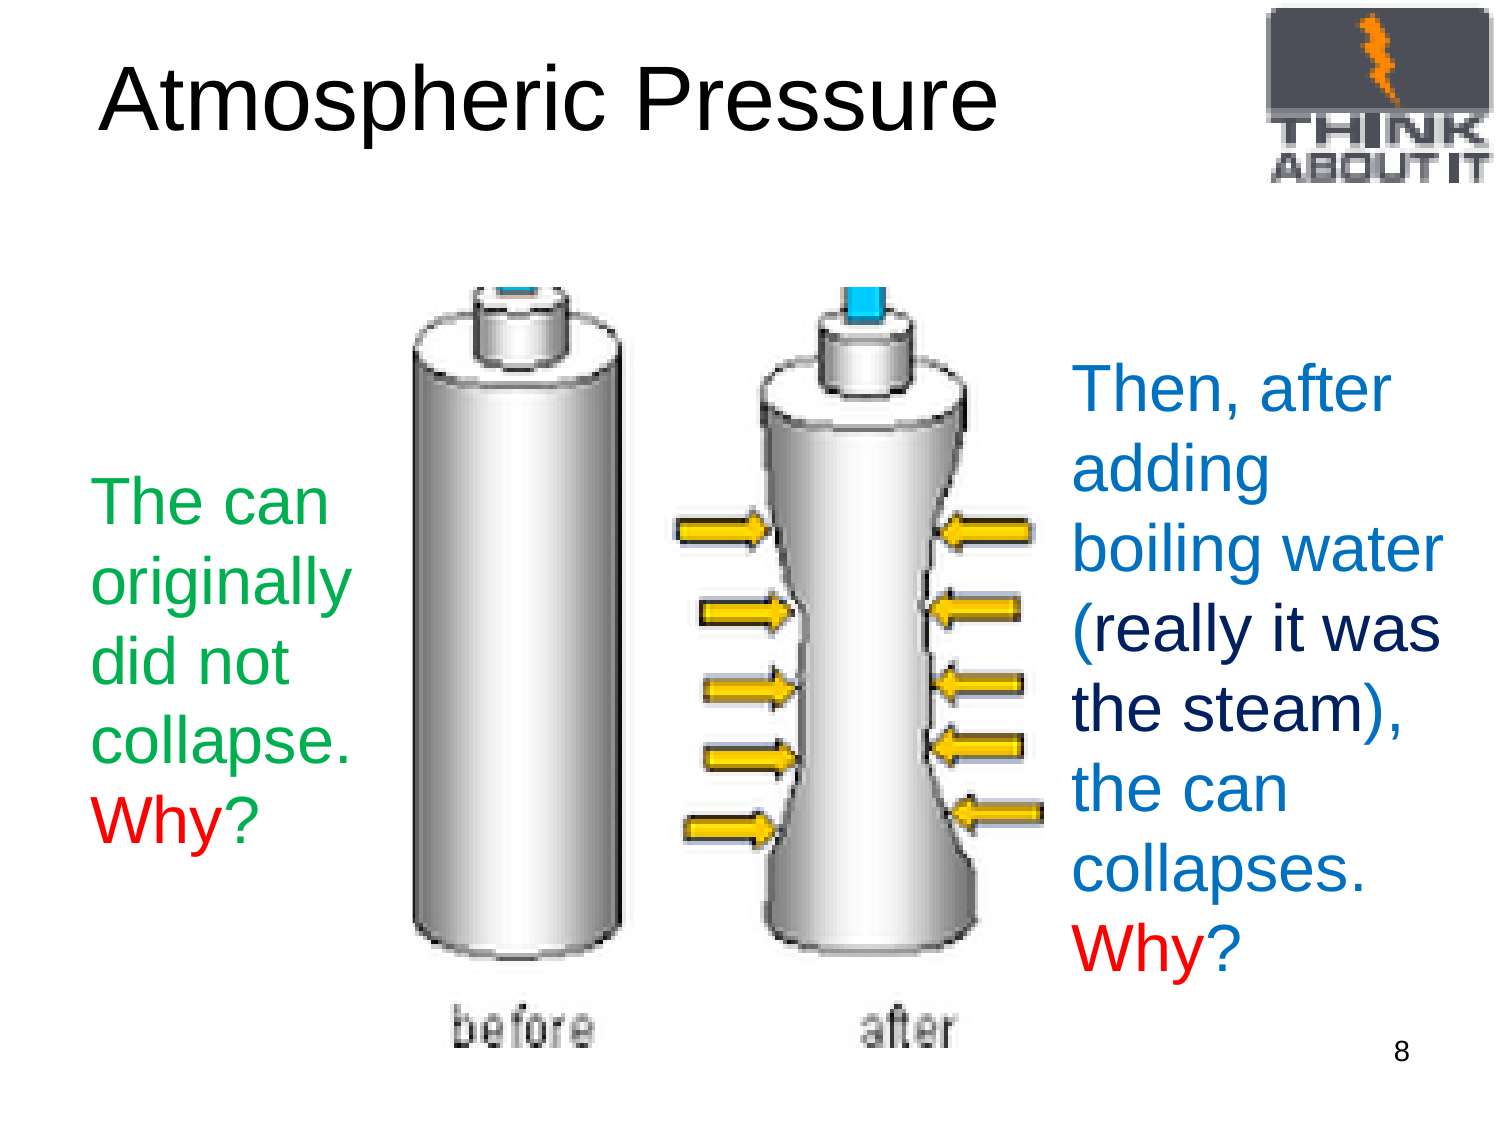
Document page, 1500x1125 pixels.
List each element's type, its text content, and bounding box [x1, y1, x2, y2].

picture [1262, 0, 1494, 188]
list The can originally did not collapse. Why? [75, 450, 407, 938]
text_box Then, after adding boiling water (really it was the steam), the can collapses. Why? [1056, 337, 1463, 1000]
picture [412, 287, 1045, 1049]
slide_number 8 [1074, 1024, 1425, 1103]
title Atmospheric Pressure [0, 0, 1100, 188]
